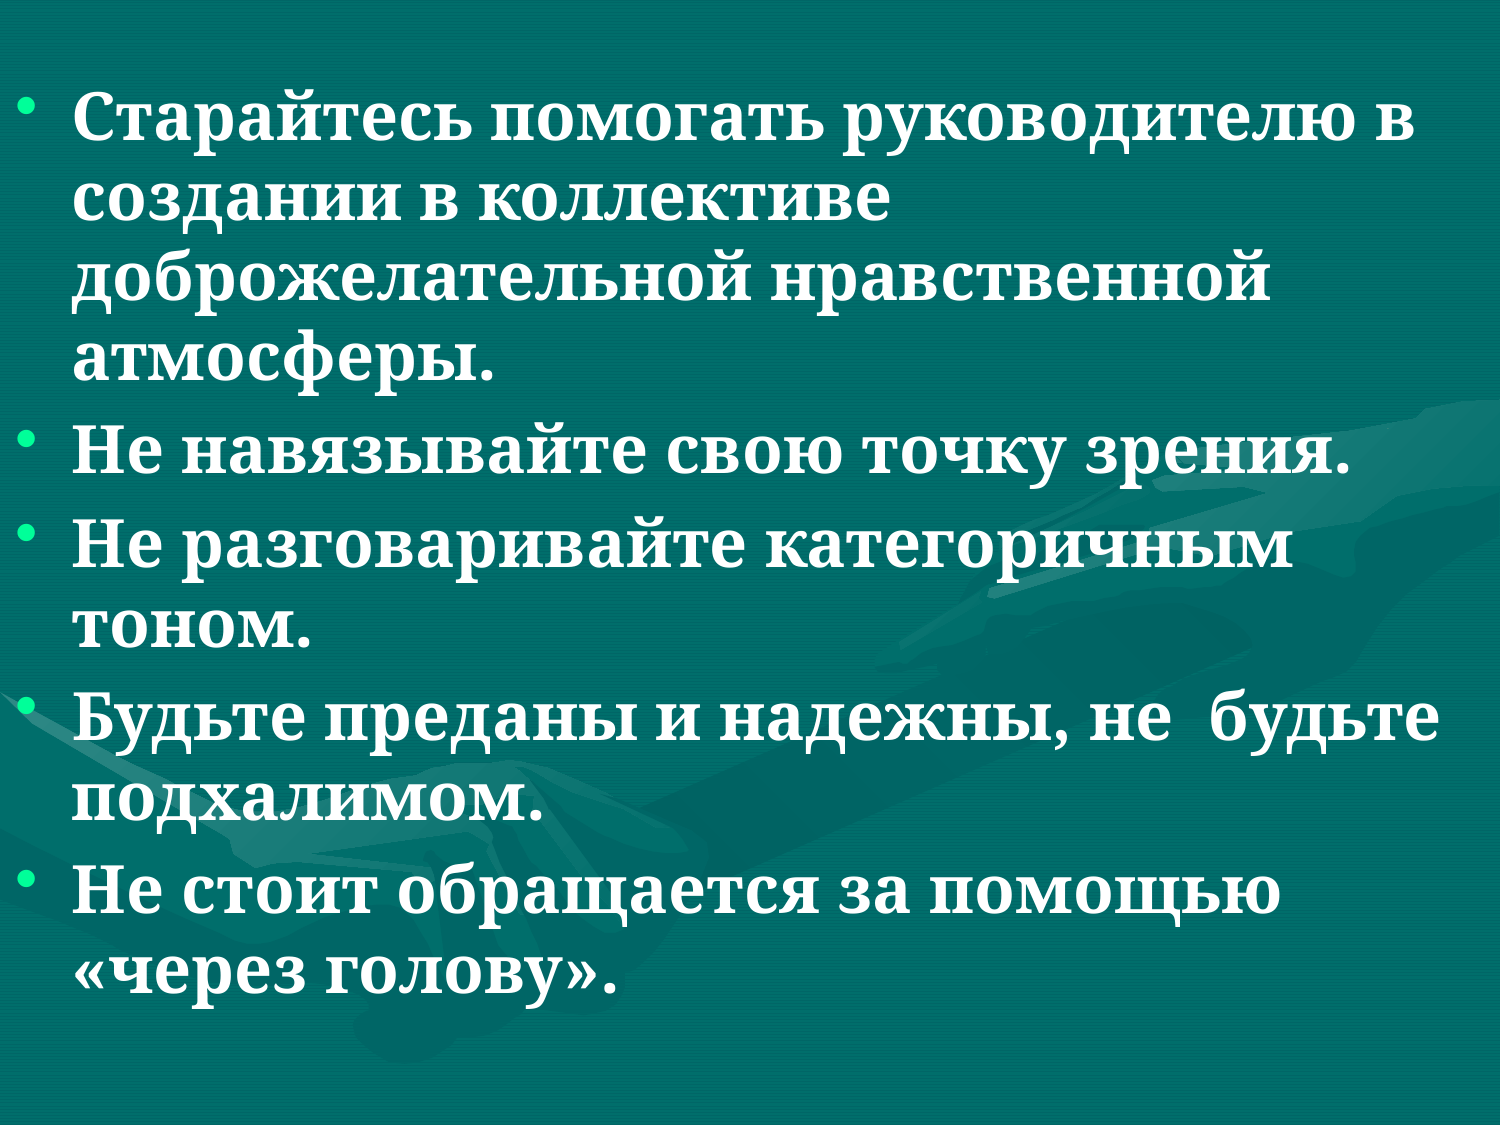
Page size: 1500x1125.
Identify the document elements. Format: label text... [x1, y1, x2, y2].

list Старайтесь помогать руководителю в создании в коллективе доброжелательной нравственной атмосферы. Не навязывайте свою точку зрения. Не разговаривайте категоричным тоном. Будьте преданы и надежны, не будьте подхалимом. Не стоит обращается за помощью «через голову». [0, 66, 1500, 1125]
